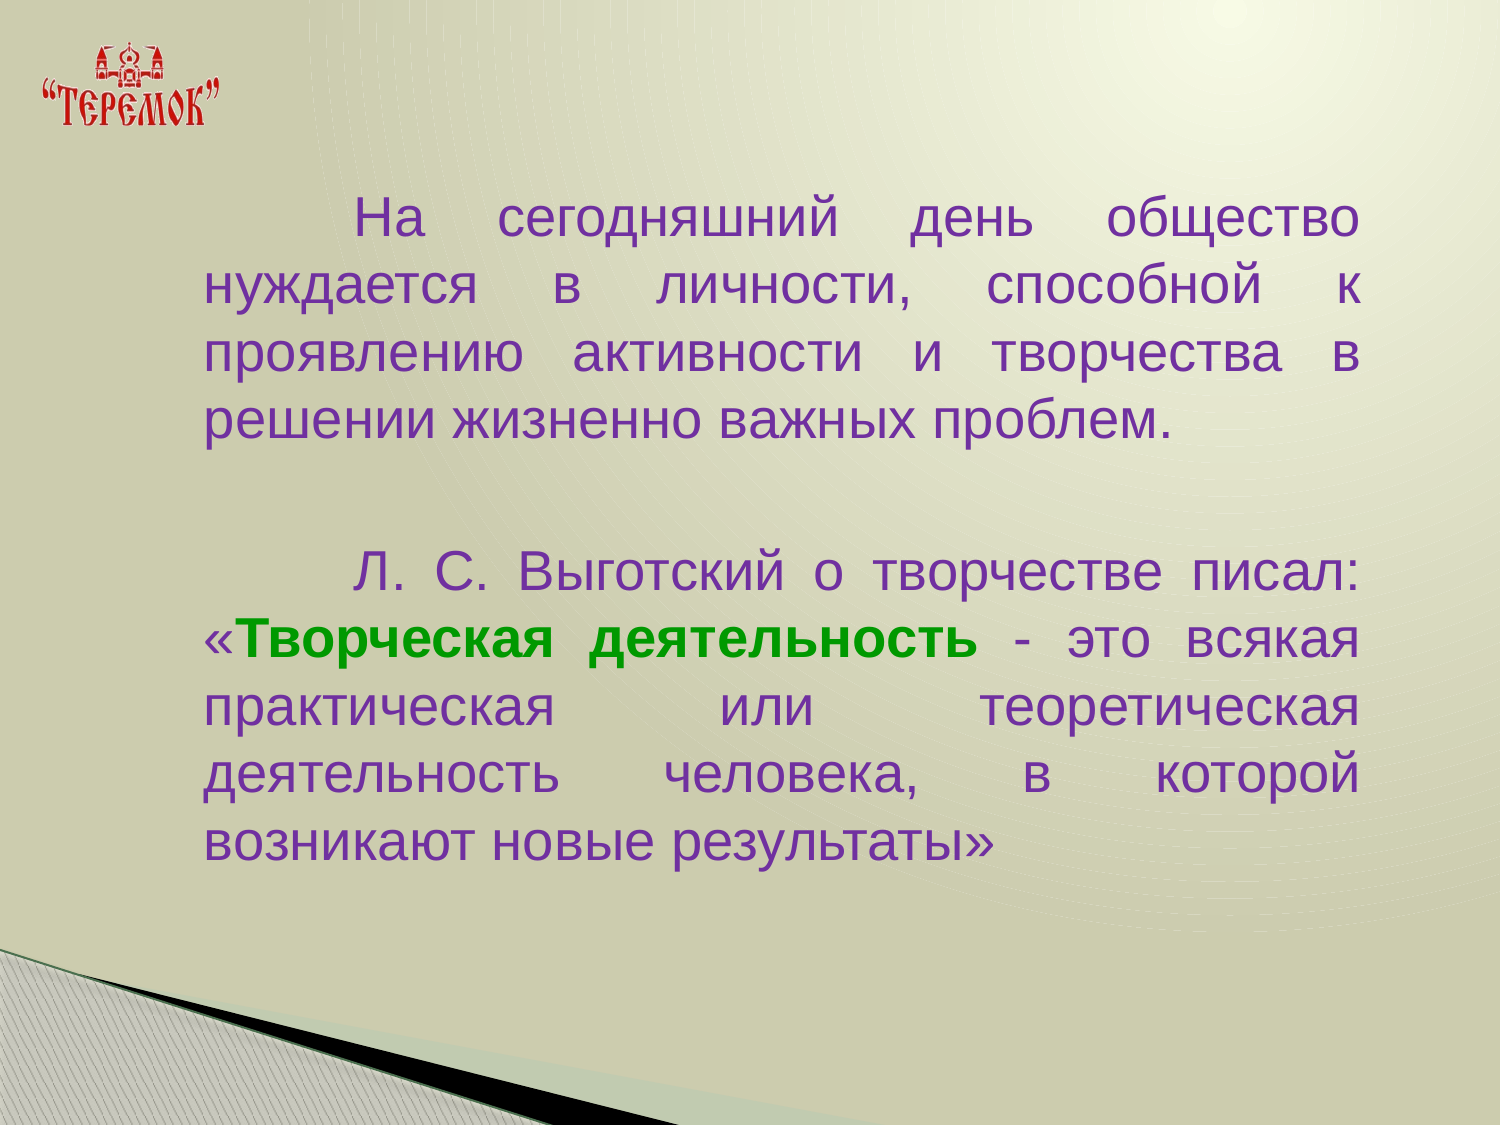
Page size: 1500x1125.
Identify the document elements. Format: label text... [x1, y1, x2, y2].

picture [40, 42, 219, 126]
list На сегодняшний день общество нуждается в личности, способной к проявлению активности и творчества в решении жизненно важных проблем. Л. С. Выготский о творчестве писал: «Творческая деятельность - это всякая практическая или теоретическая деятельность человека, в которой возникают новые результаты» [171, 172, 1376, 986]
